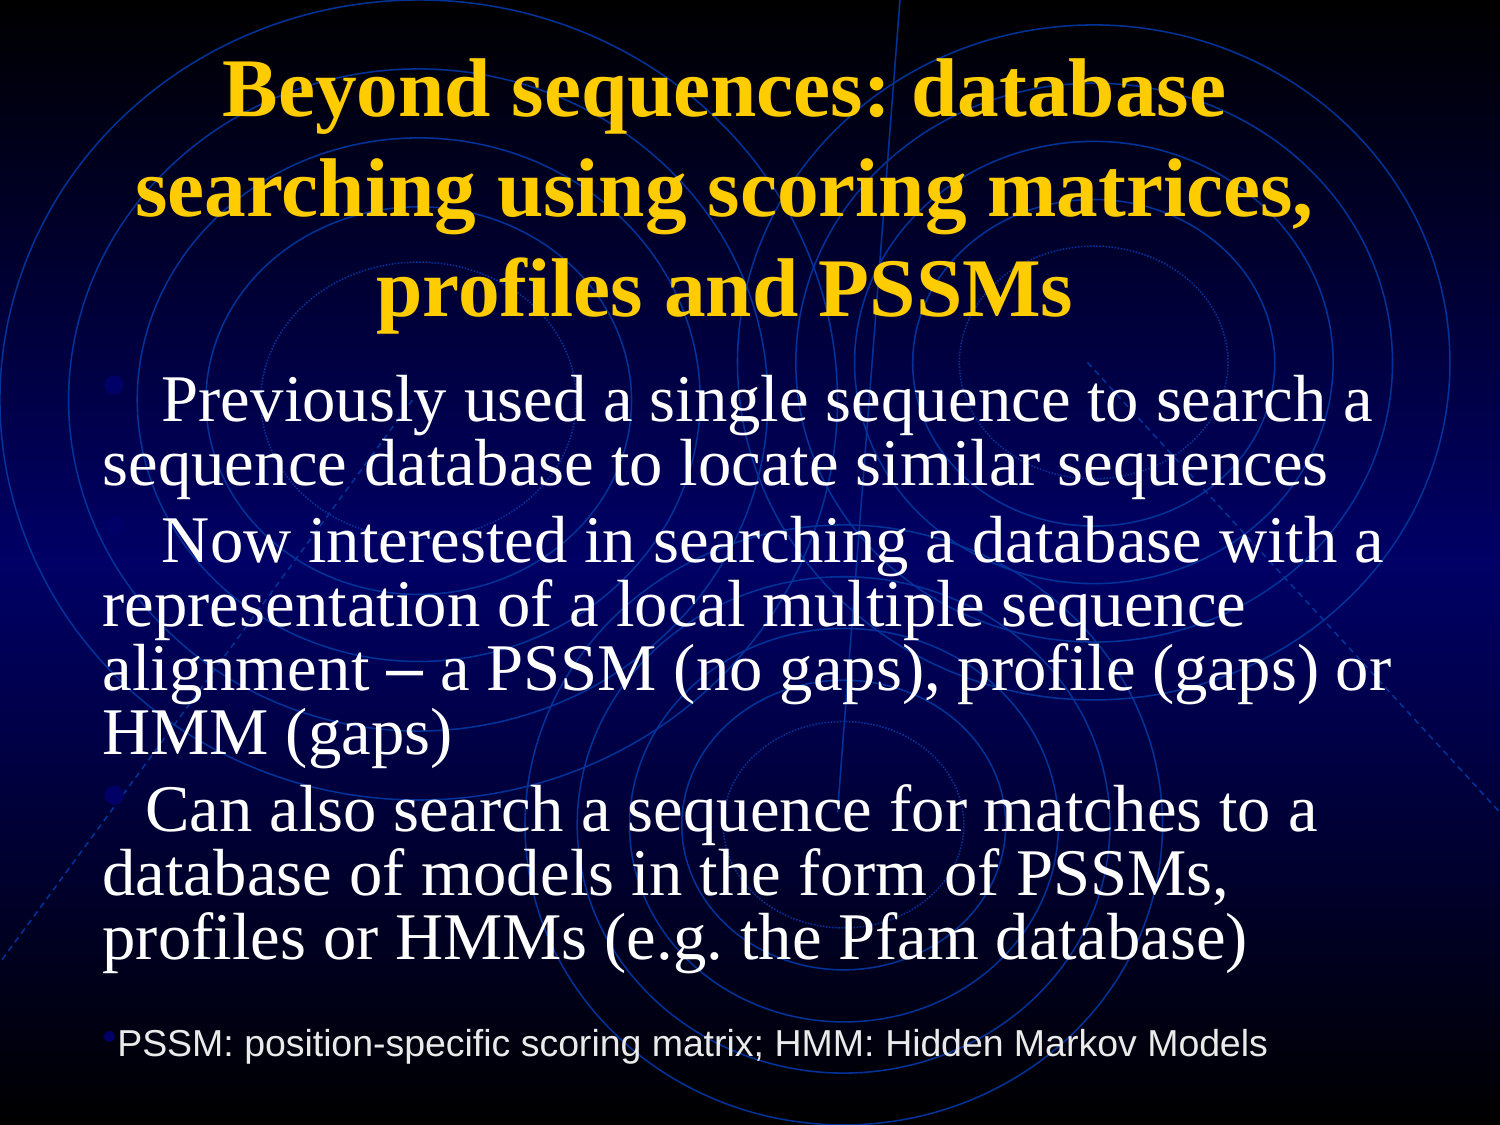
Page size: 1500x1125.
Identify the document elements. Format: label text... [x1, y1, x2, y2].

title Beyond sequences: database searching using scoring matrices, profiles and PSSMs [87, 62, 1363, 304]
subtitle Previously used a single sequence to search a sequence database to locate similar sequences Now interested in searching a database with a representation of a local multiple sequence alignment – a PSSM (no gaps), profile (gaps) or HMM (gaps) Can also search a sequence for matches to a database of models in the form of PSSMs, profiles or HMMs (e.g. the Pfam database) PSSM: position-specific scoring matrix; HMM: Hidden Markov Models [87, 362, 1451, 1125]
